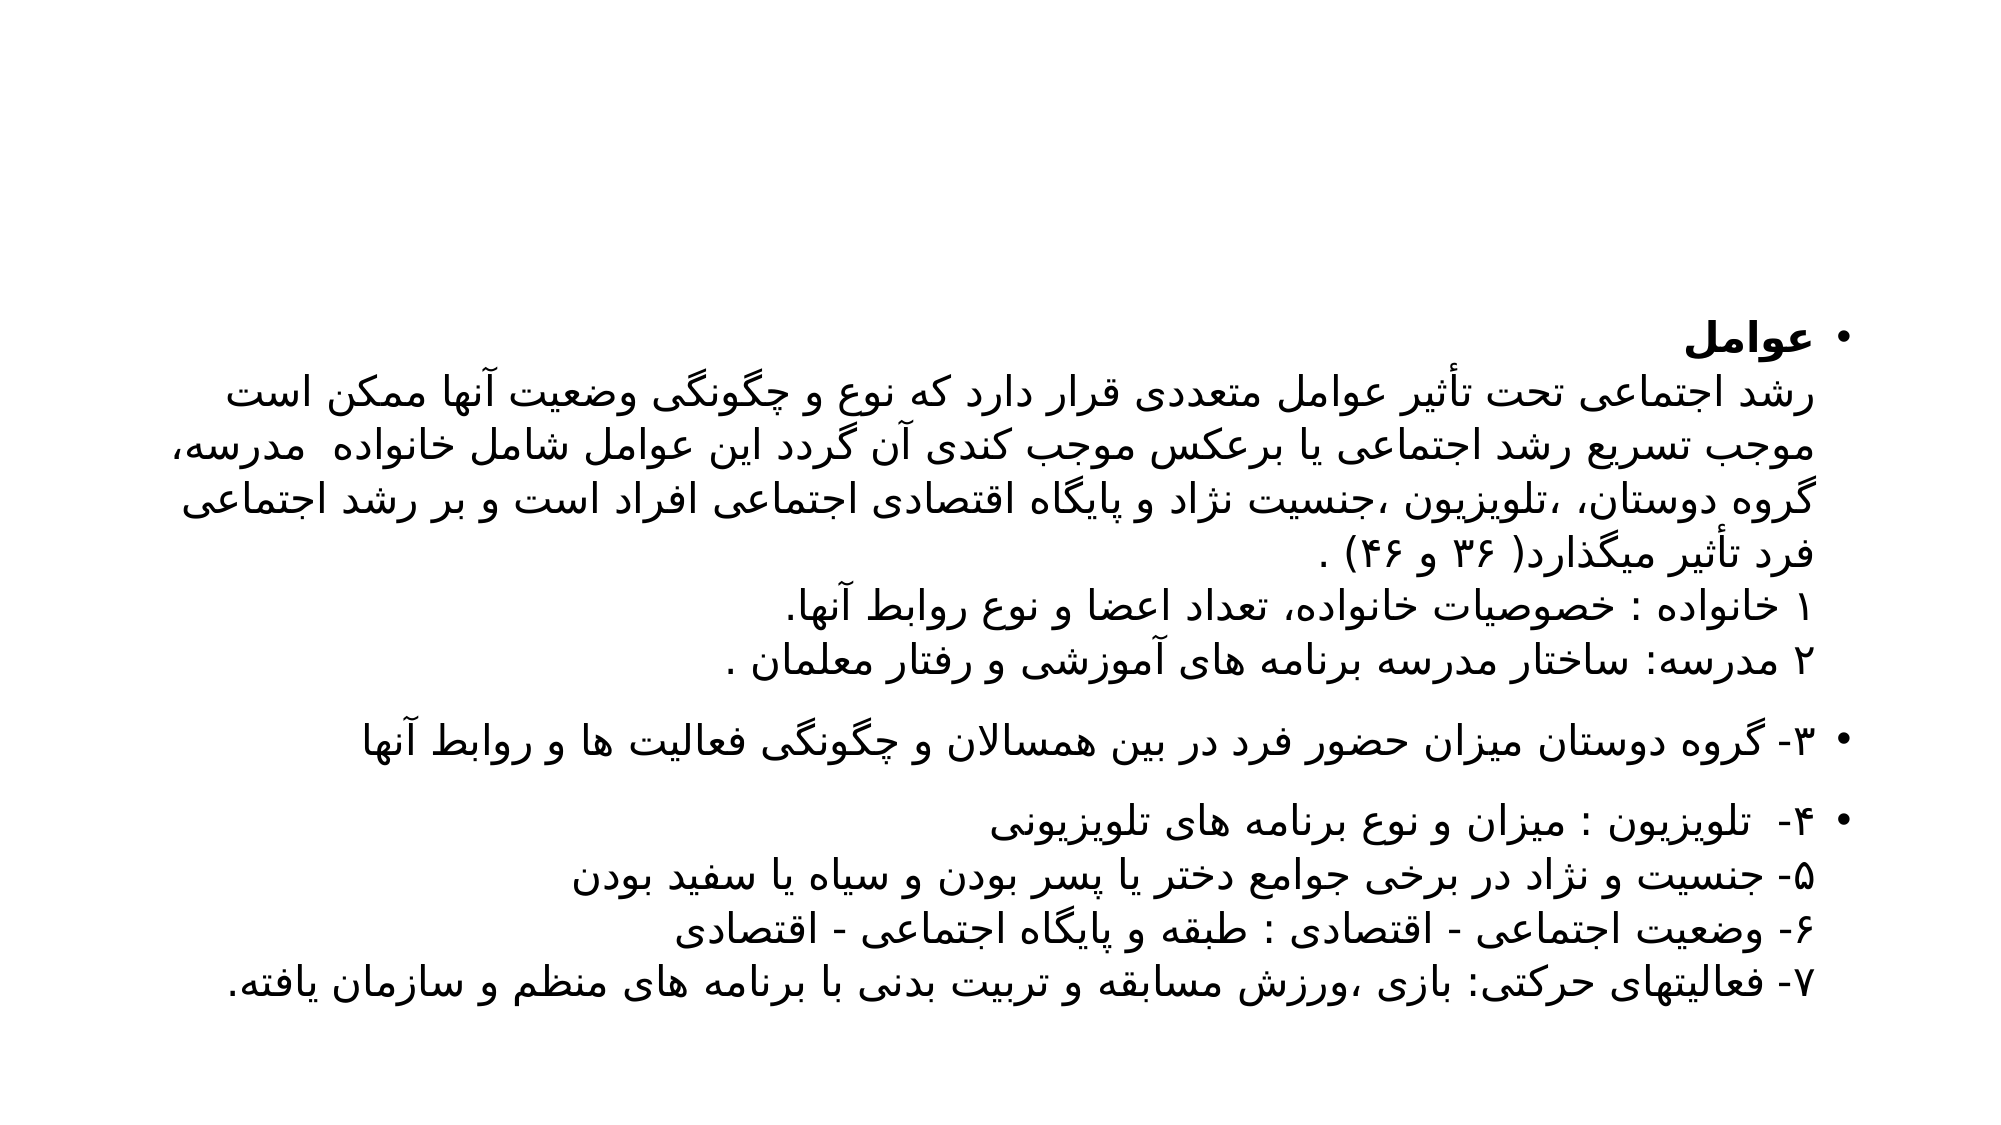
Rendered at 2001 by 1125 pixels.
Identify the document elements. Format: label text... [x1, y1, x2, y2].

list عوامل رشد اجتماعی تحت تأثیر عوامل متعددی قرار دارد که نوع و چگونگی وضعیت آنها ممکن است موجب تسریع رشد اجتماعی یا برعکس موجب کندی آن گردد این عوامل شامل خانواده مدرسه، گروه دوستان، ،تلویزیون ،جنسیت نژاد و پایگاه اقتصادی اجتماعی افراد است و بر رشد اجتماعی فرد تأثیر میگذارد( ۳۶ و ۴۶) . ۱ خانواده : خصوصیات خانواده، تعداد اعضا و نوع روابط آنها. ۲ مدرسه: ساختار مدرسه برنامه های آموزشی و رفتار معلمان . ۳- گروه دوستان میزان حضور فرد در بین همسالان و چگونگی فعالیت ها و روابط آنها ۴- تلویزیون : میزان و نوع برنامه های تلویزیونی ۵- جنسیت و نژاد در برخی جوامع دختر یا پسر بودن و سیاه یا سفید بودن ۶- وضعیت اجتماعی - اقتصادی : طبقه و پایگاه اجتماعی - اقتصادی ۷- فعالیتهای حرکتی: بازی ،ورزش مسابقه و تربیت بدنی با برنامه های منظم و سازمان یافته. [137, 299, 1863, 1014]
